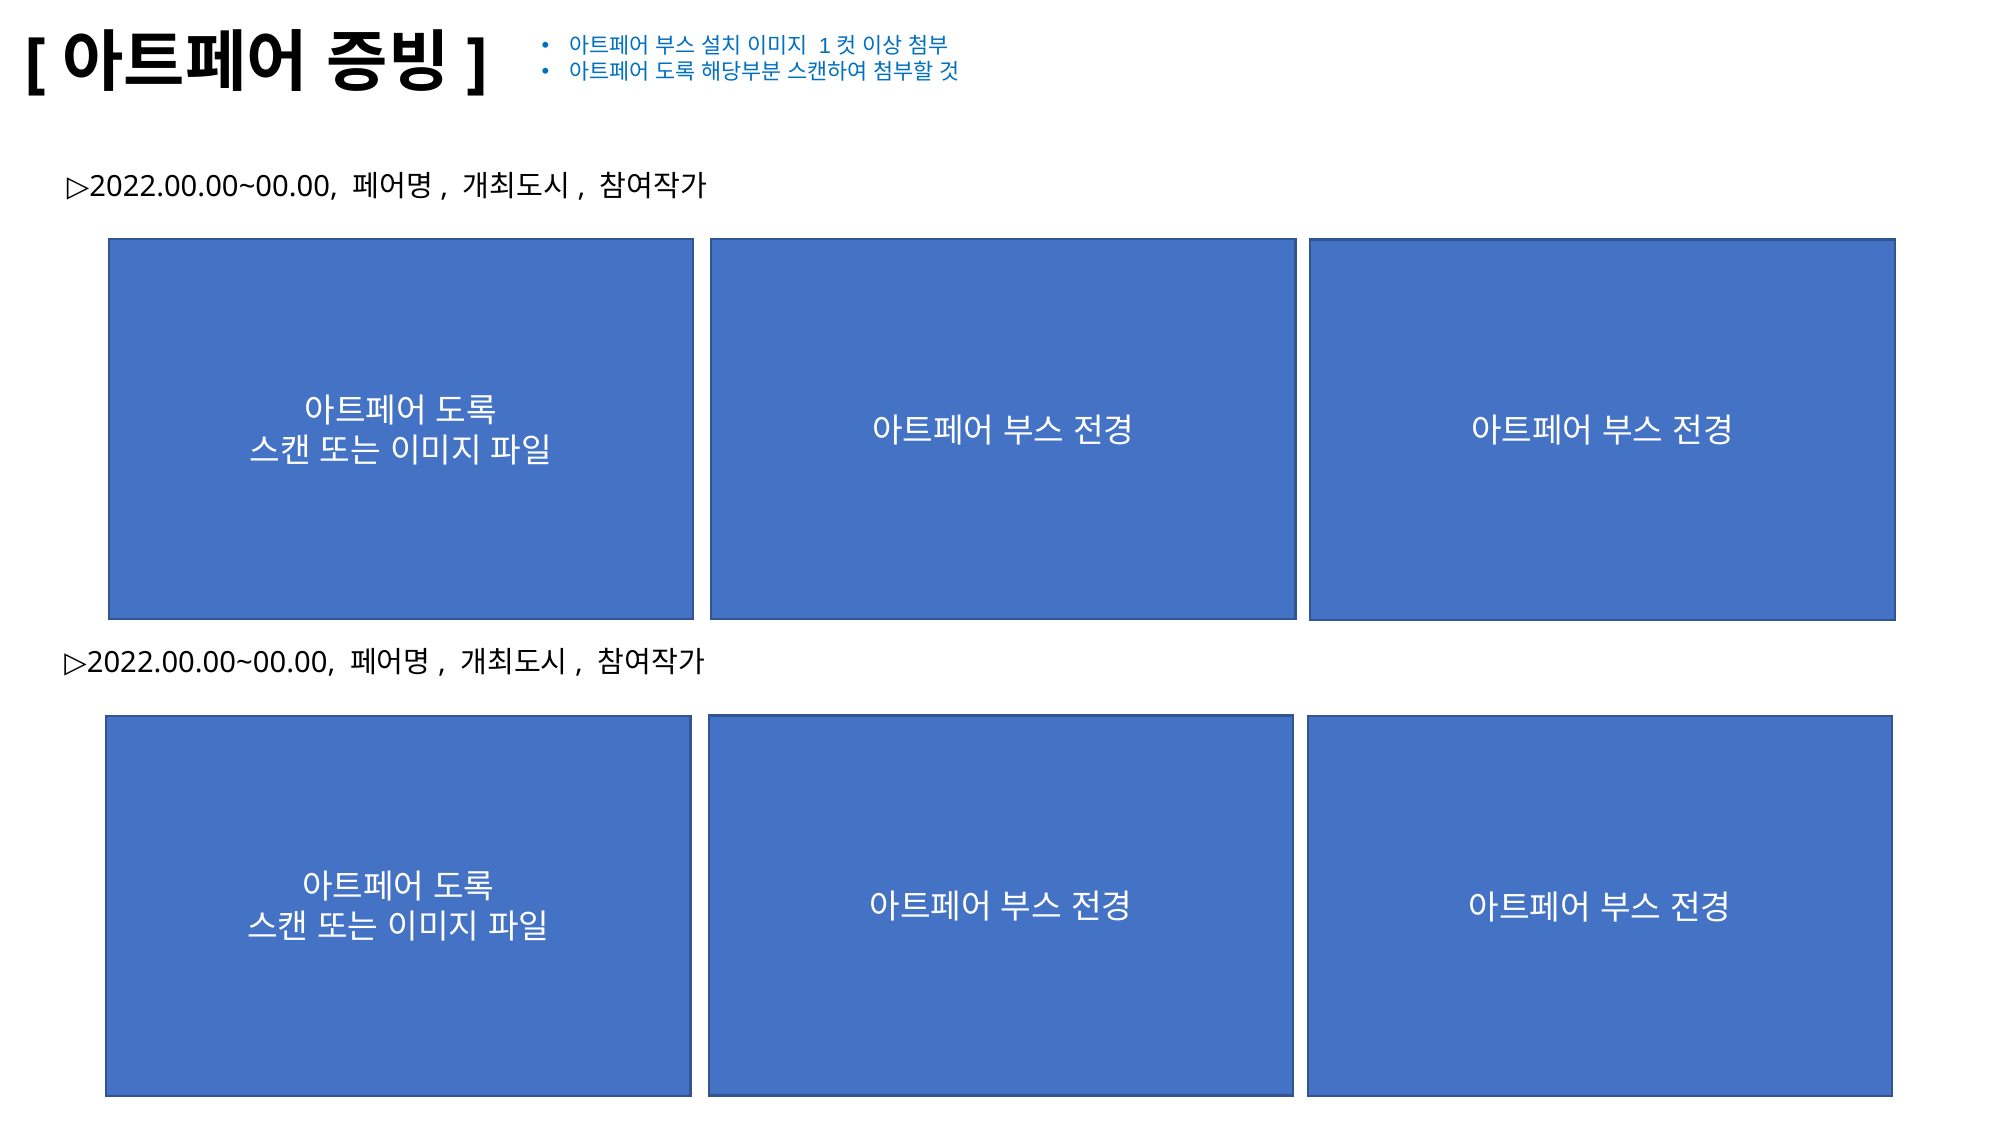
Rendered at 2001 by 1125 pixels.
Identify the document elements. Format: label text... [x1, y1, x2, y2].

text_box 아트페어 부스 설치 이미지 1컷 이상 첨부 아트페어 도록 해당부분 스캔하여 첨부할 것 [526, 24, 1536, 92]
text_box 아트페어 부스 전경 [1309, 238, 1896, 621]
title [아트페어 증빙] [9, 9, 1735, 119]
text_box 아트페어 도록 스캔 또는 이미지 파일 [108, 238, 694, 620]
text_box 아트페어 부스 전경 [710, 238, 1297, 620]
text_box ▷2022.00.00~00.00, 페어명, 개최도시, 참여작가 [49, 636, 921, 686]
text_box ▷2022.00.00~00.00, 페어명, 개최도시, 참여작가 [52, 159, 923, 210]
text_box 아트페어 도록 스캔 또는 이미지 파일 [105, 715, 692, 1097]
text_box 아트페어 부스 전경 [708, 714, 1294, 1097]
text_box 아트페어 부스 전경 [1307, 715, 1893, 1097]
